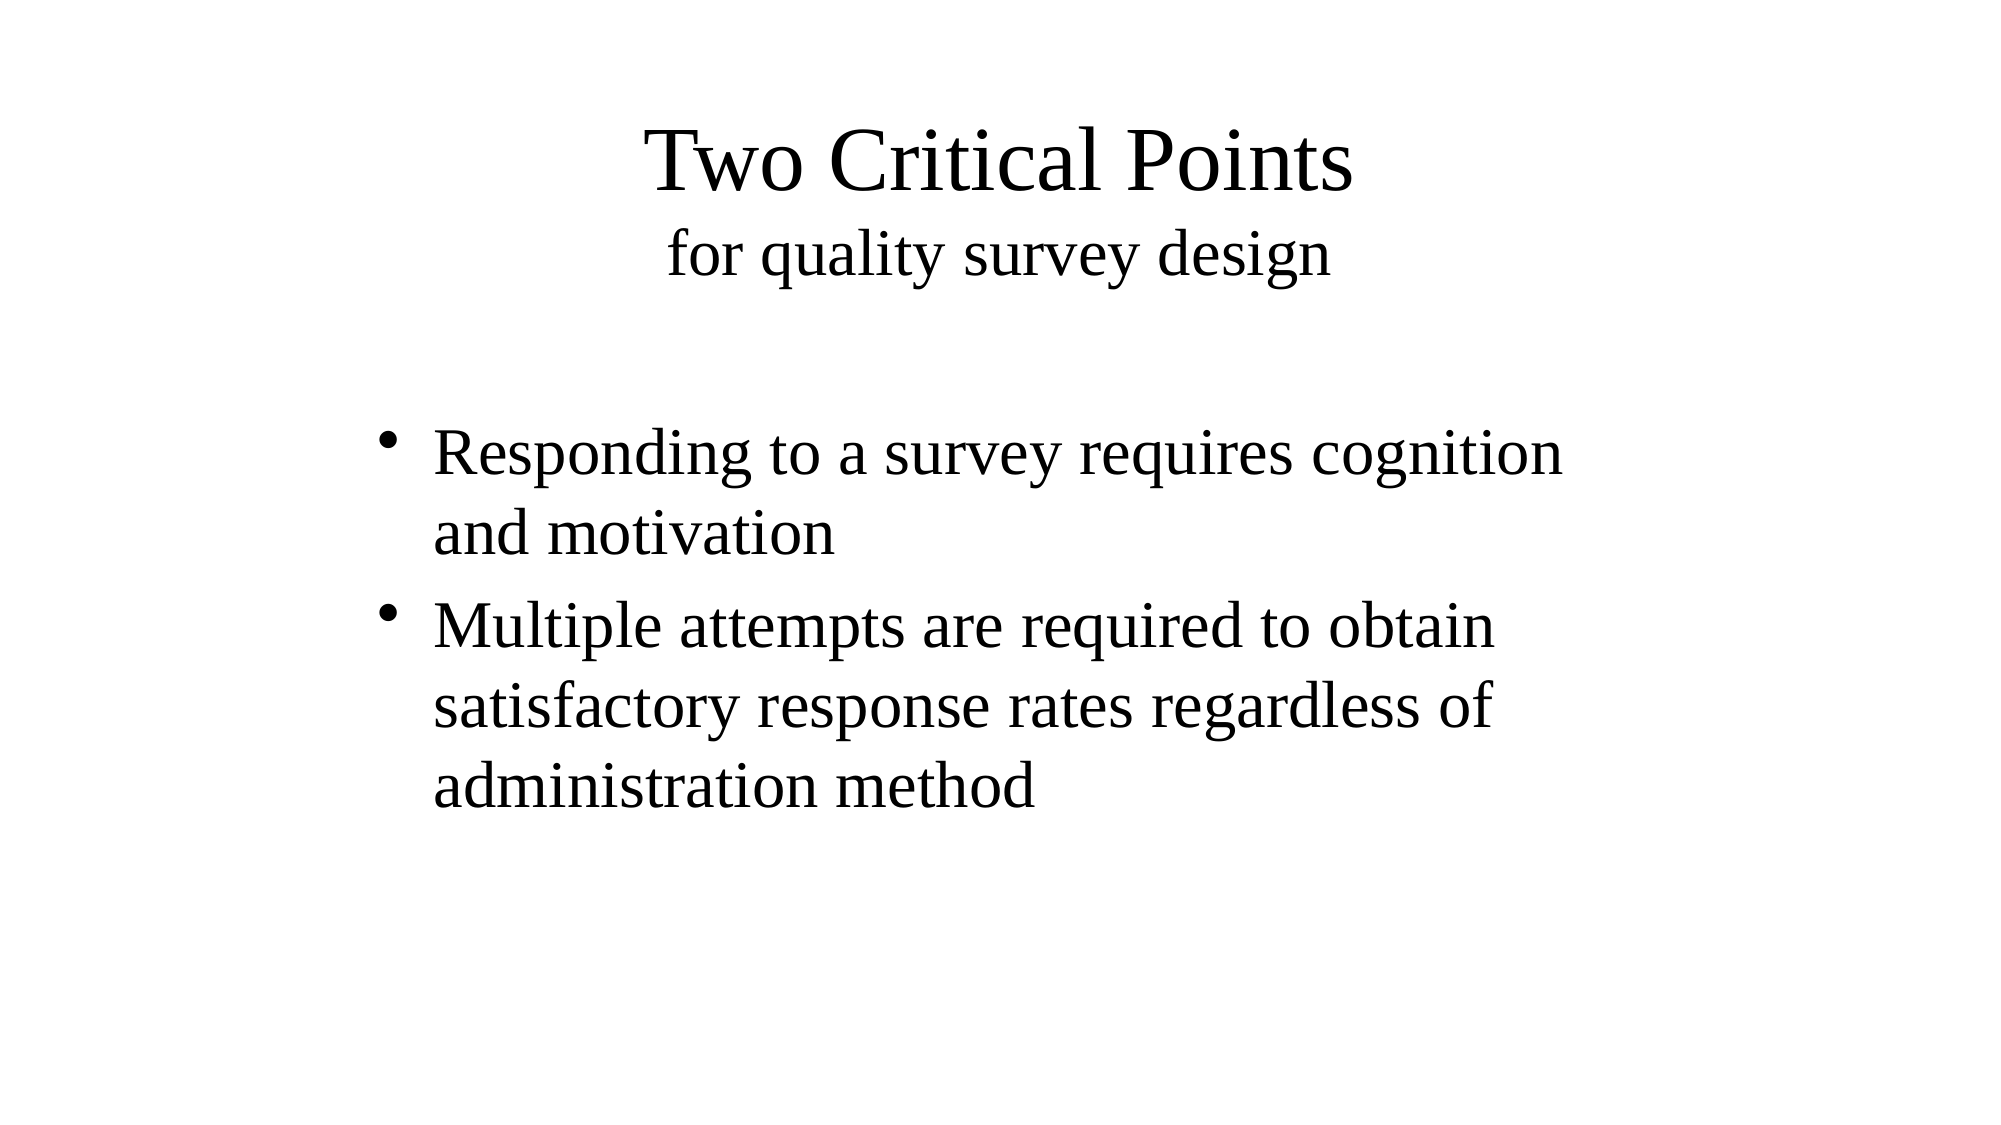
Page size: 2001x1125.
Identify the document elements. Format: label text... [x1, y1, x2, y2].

list Responding to a survey requires cognition and motivation Multiple attempts are required to obtain satisfactory response rates regardless of administration method [362, 399, 1638, 1000]
title Two Critical Points for quality survey design [150, 99, 1850, 288]
